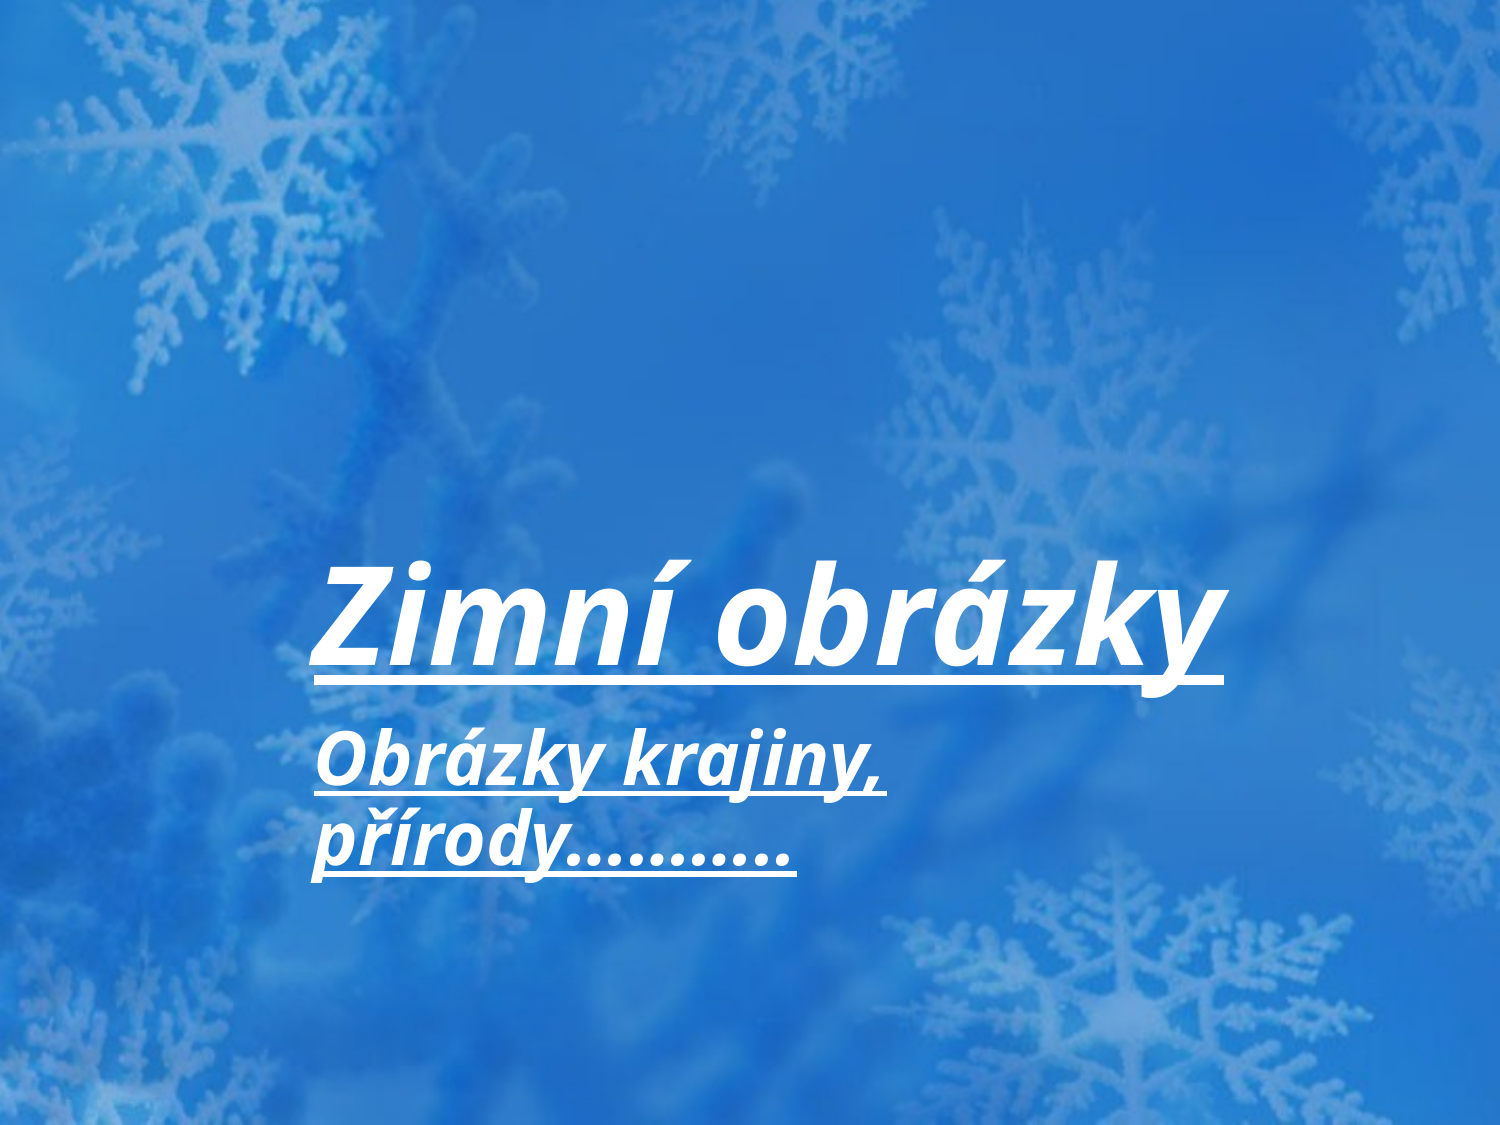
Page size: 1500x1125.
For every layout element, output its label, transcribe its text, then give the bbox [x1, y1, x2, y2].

title Zimní obrázky [298, 262, 1324, 703]
subtitle Obrázky krajiny, přírody……….. [298, 712, 1224, 896]
picture [0, 0, 1500, 1125]
